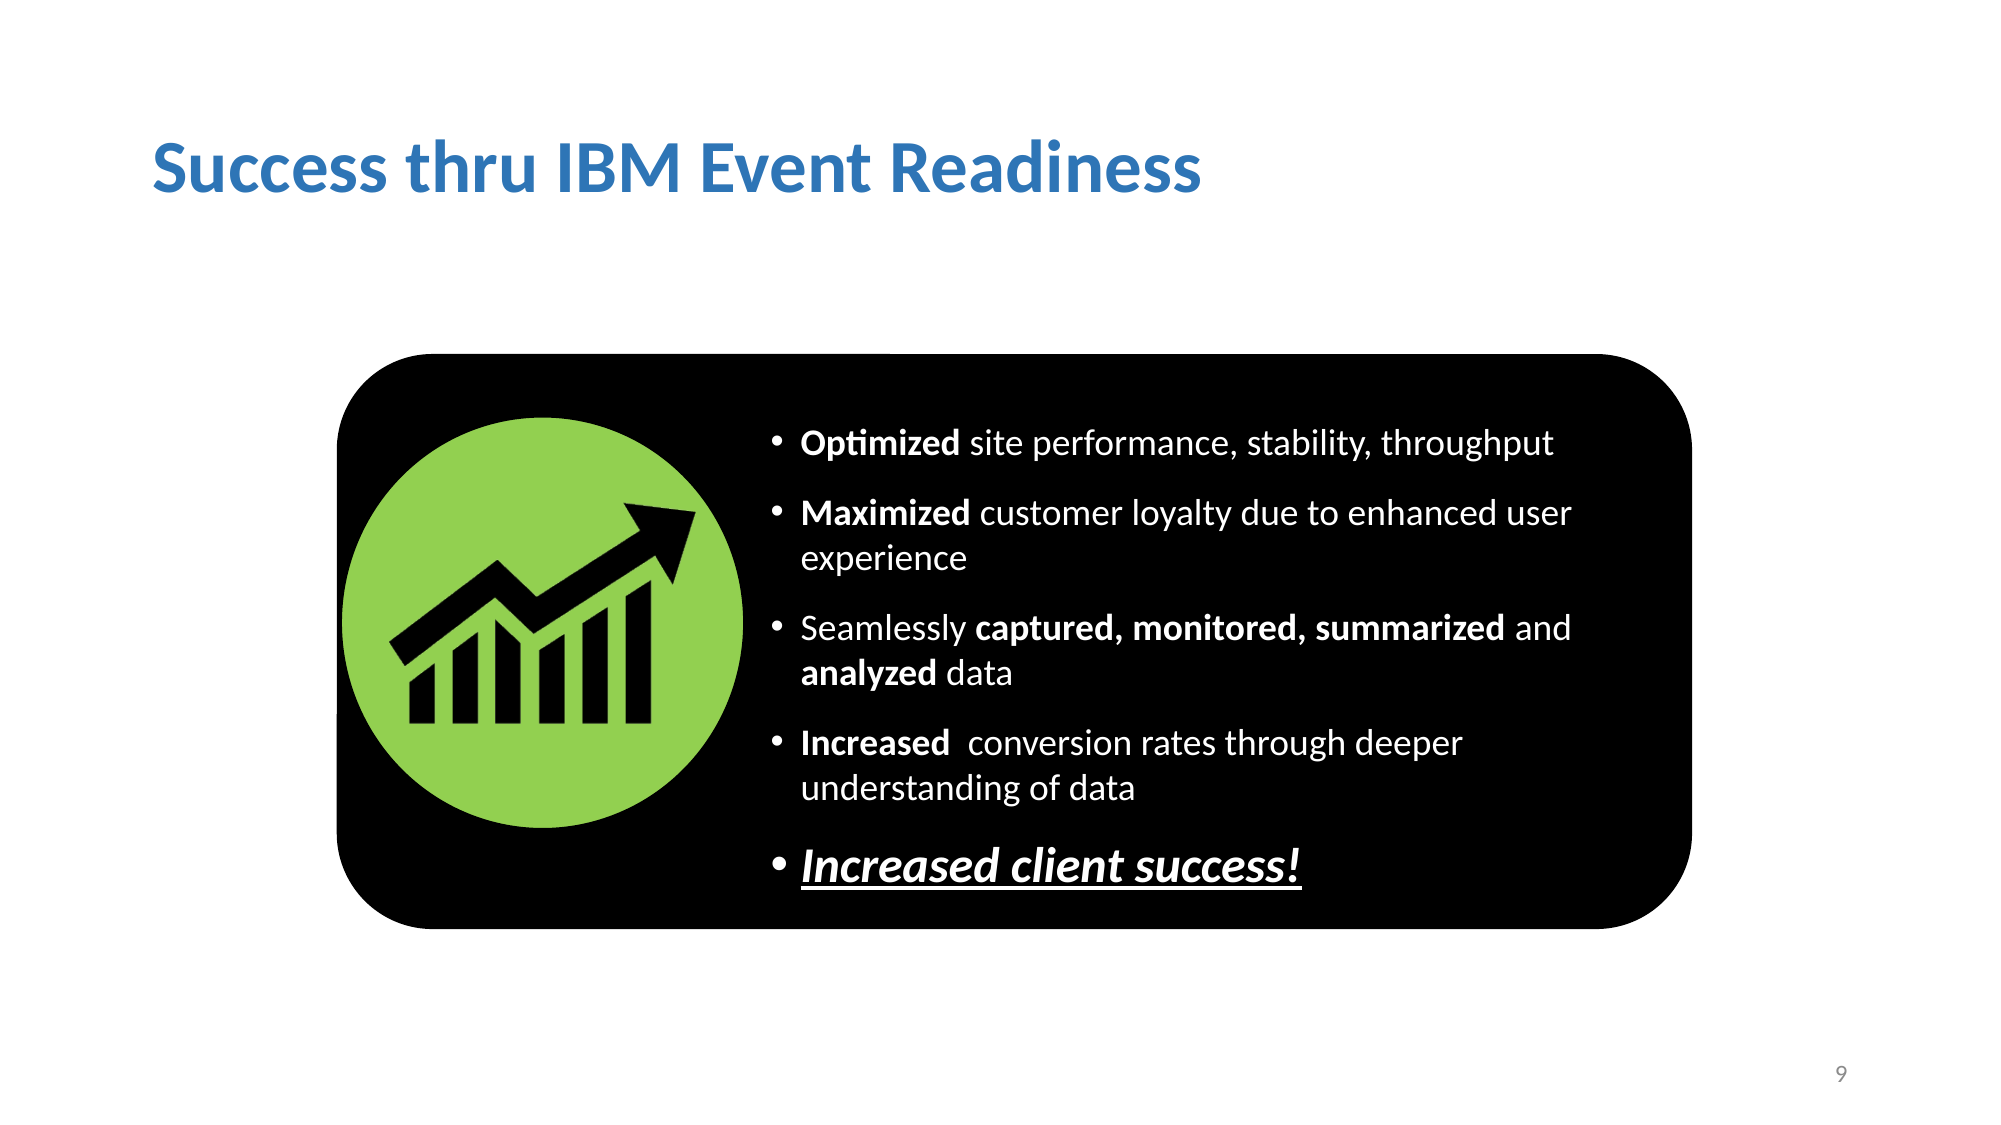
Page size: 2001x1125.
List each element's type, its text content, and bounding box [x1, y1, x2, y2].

text_box Optimized site performance, stability, throughput Maximized customer loyalty due to enhanced user experience Seamlessly captured, monitored, summarized and analyzed data Increased conversion rates through deeper understanding of data Increased client success! [756, 331, 1694, 813]
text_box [336, 354, 1693, 930]
slide_number 9 [1412, 1042, 1863, 1103]
title Success thru IBM Event Readiness [137, 59, 1863, 278]
